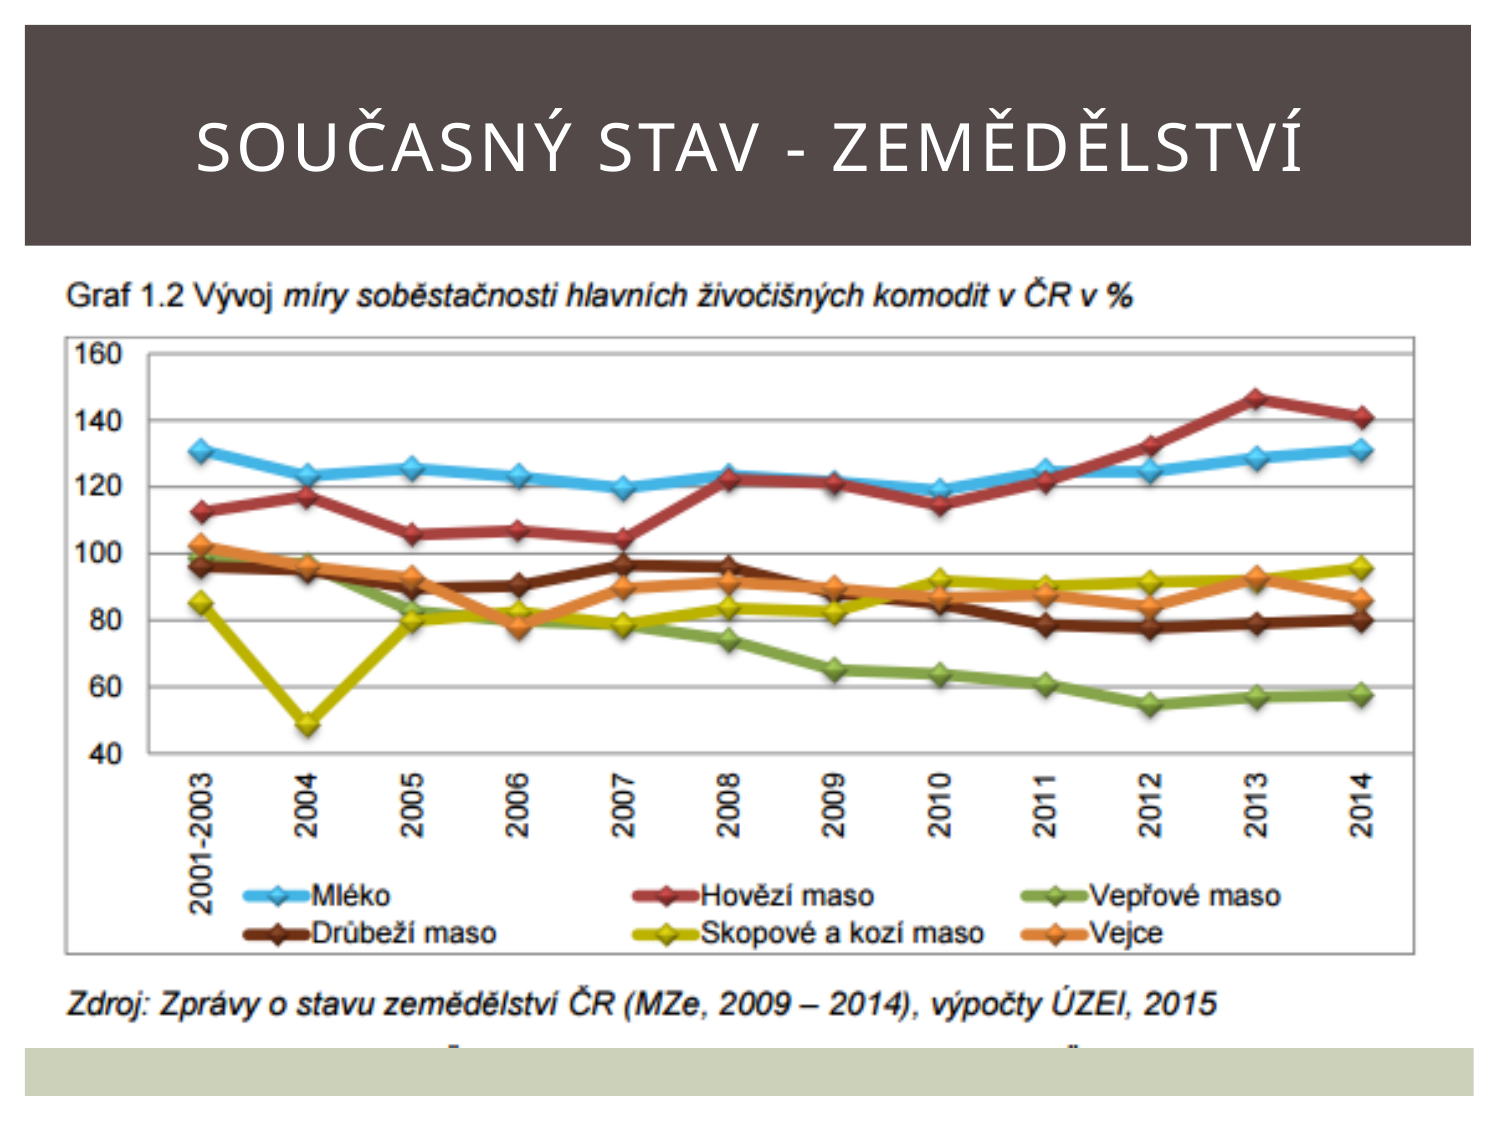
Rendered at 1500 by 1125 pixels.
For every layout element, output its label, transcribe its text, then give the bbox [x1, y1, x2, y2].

title Současný stav - Zemědělství [62, 58, 1438, 232]
picture [17, 254, 1483, 1048]
